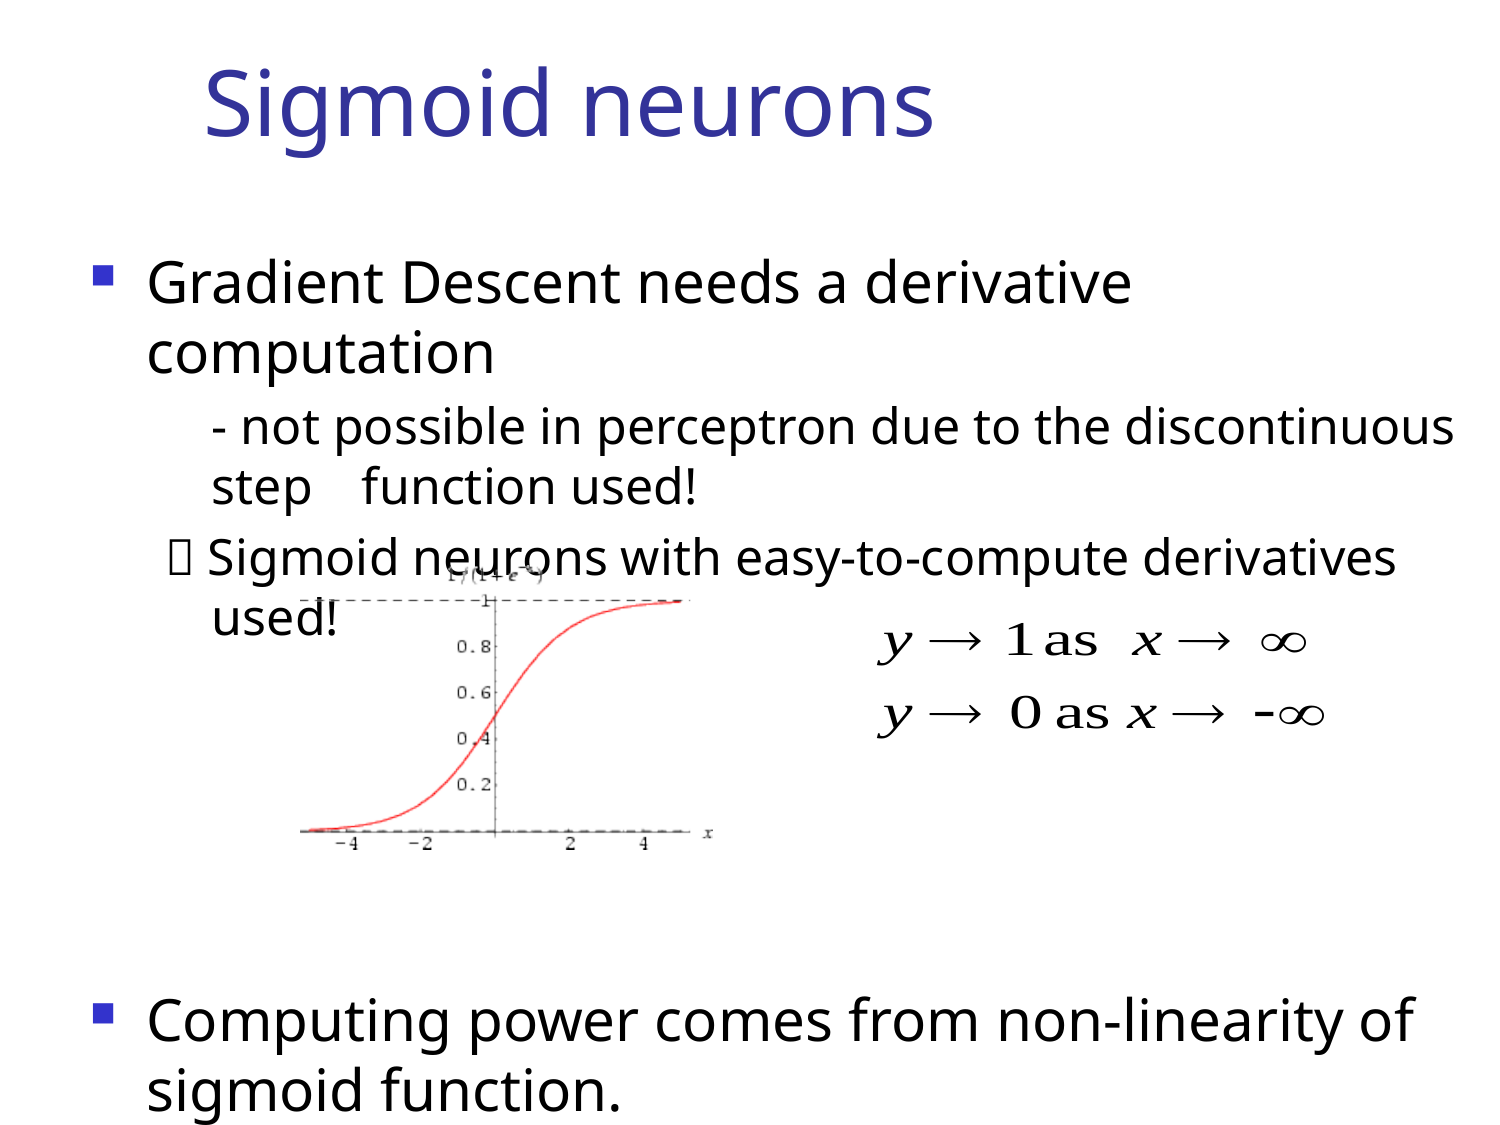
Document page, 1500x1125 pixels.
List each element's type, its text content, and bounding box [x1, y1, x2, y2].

title Sigmoid neurons [188, 34, 1468, 163]
list Gradient Descent needs a derivative computation - not possible in perceptron due to the discontinuous step function used!  Sigmoid neurons with easy-to-compute derivatives used! Computing power comes from non-linearity of sigmoid function. [74, 237, 1500, 1063]
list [865, 612, 1351, 751]
picture [299, 565, 713, 851]
